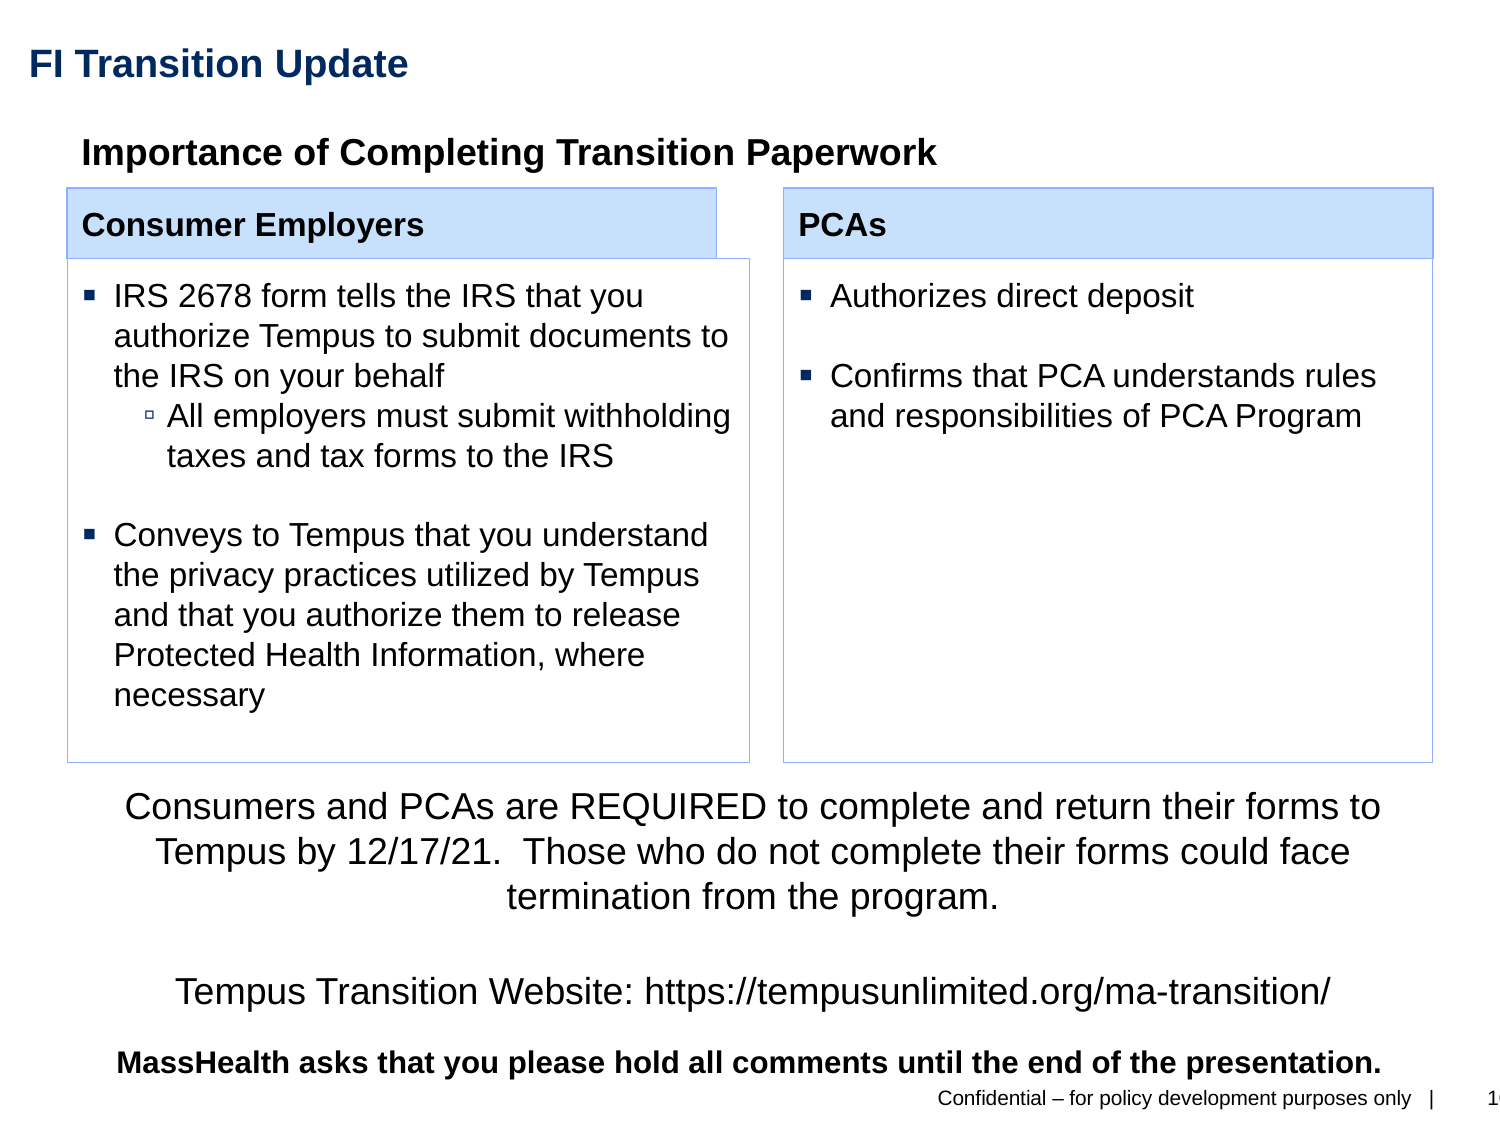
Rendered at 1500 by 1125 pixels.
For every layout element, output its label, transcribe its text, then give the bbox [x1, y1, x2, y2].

text_box Authorizes direct deposit Confirms that PCA understands rules and responsibilities of PCA Program [783, 258, 1433, 763]
text_box Consumers and PCAs are REQUIRED to complete and return their forms to Tempus by 12/17/21. Those who do not complete their forms could face termination from the program. Tempus Transition Website: https://tempusunlimited.org/ma-transition/ [70, 774, 1437, 1065]
text_box PCAs [783, 188, 1433, 258]
text_box IRS 2678 form tells the IRS that you authorize Tempus to submit documents to the IRS on your behalf All employers must submit withholding taxes and tax forms to the IRS Conveys to Tempus that you understand the privacy practices utilized by Tempus and that you authorize them to release Protected Health Information, where necessary [67, 258, 750, 763]
text_box MassHealth asks that you please hold all comments until the end of the presentation. [70, 1034, 1430, 1087]
text_box Importance of Completing Transition Paperwork [81, 128, 1063, 174]
text_box Consumer Employers [66, 188, 717, 259]
text_box FI Transition Update [28, 38, 1350, 86]
